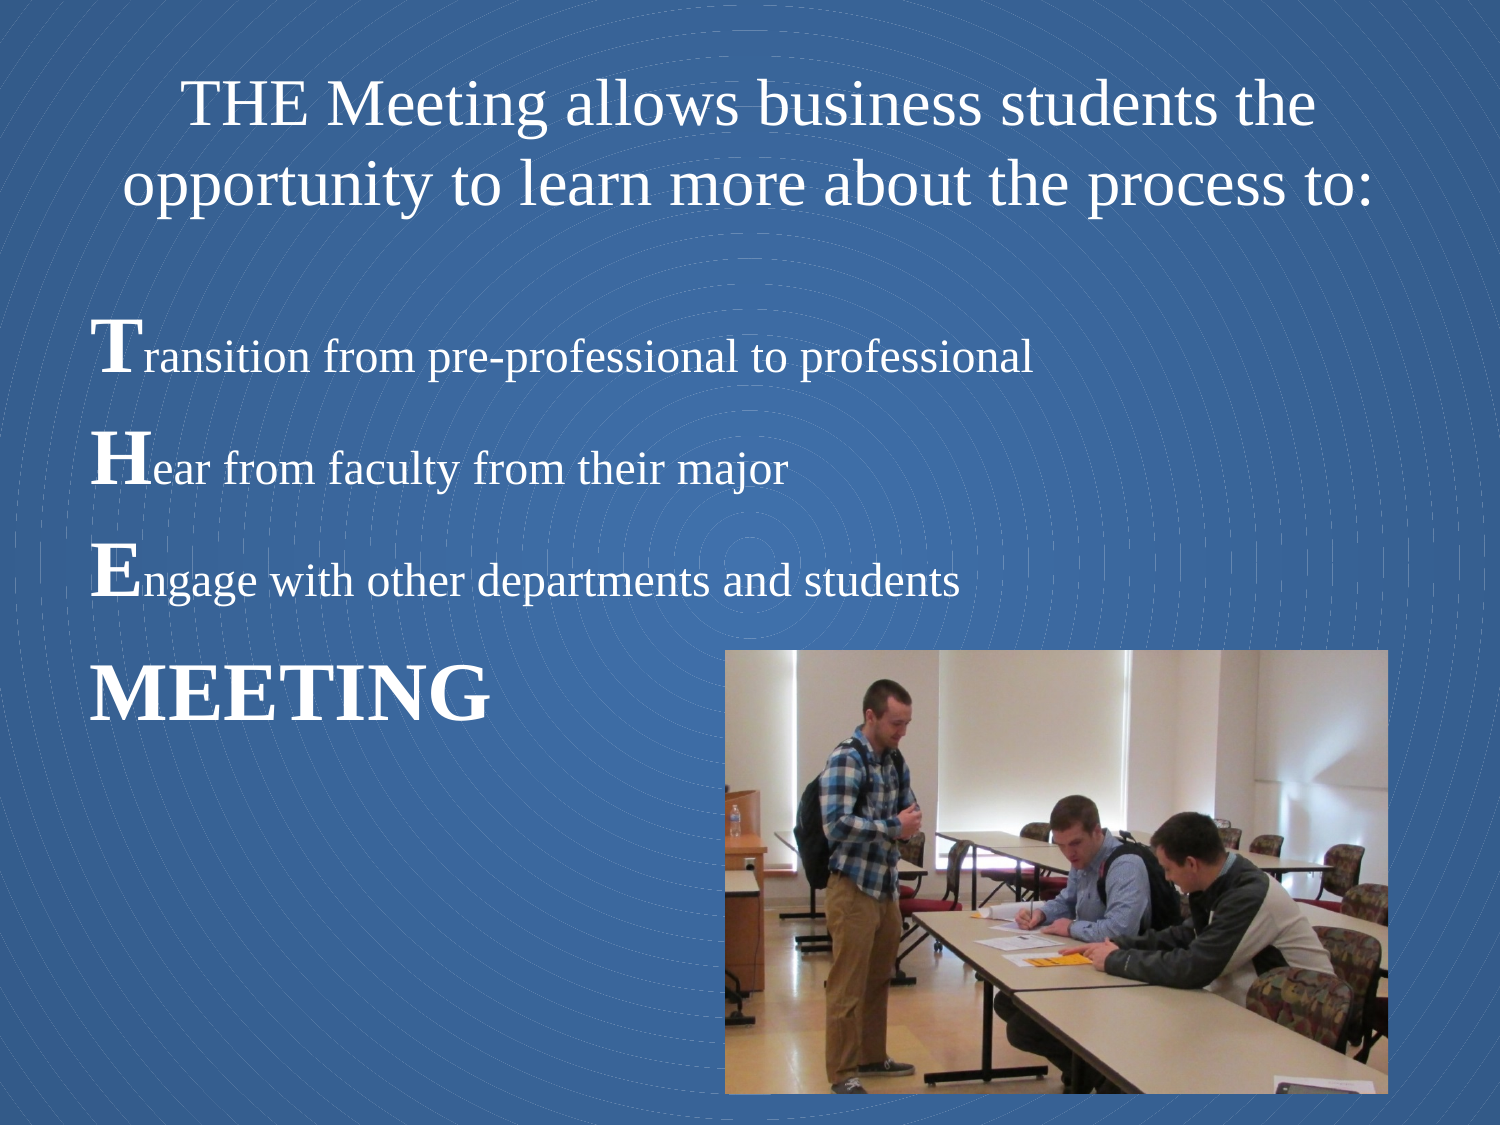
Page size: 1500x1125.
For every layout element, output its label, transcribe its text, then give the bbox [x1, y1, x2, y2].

text_box MEETING [74, 629, 588, 745]
title THE Meeting allows business students the opportunity to learn more about the process to: [75, 45, 1425, 233]
list Transition from pre-professional to professional Hear from faculty from their major Engage with other departments and students [75, 285, 1425, 623]
picture [724, 649, 1389, 1095]
